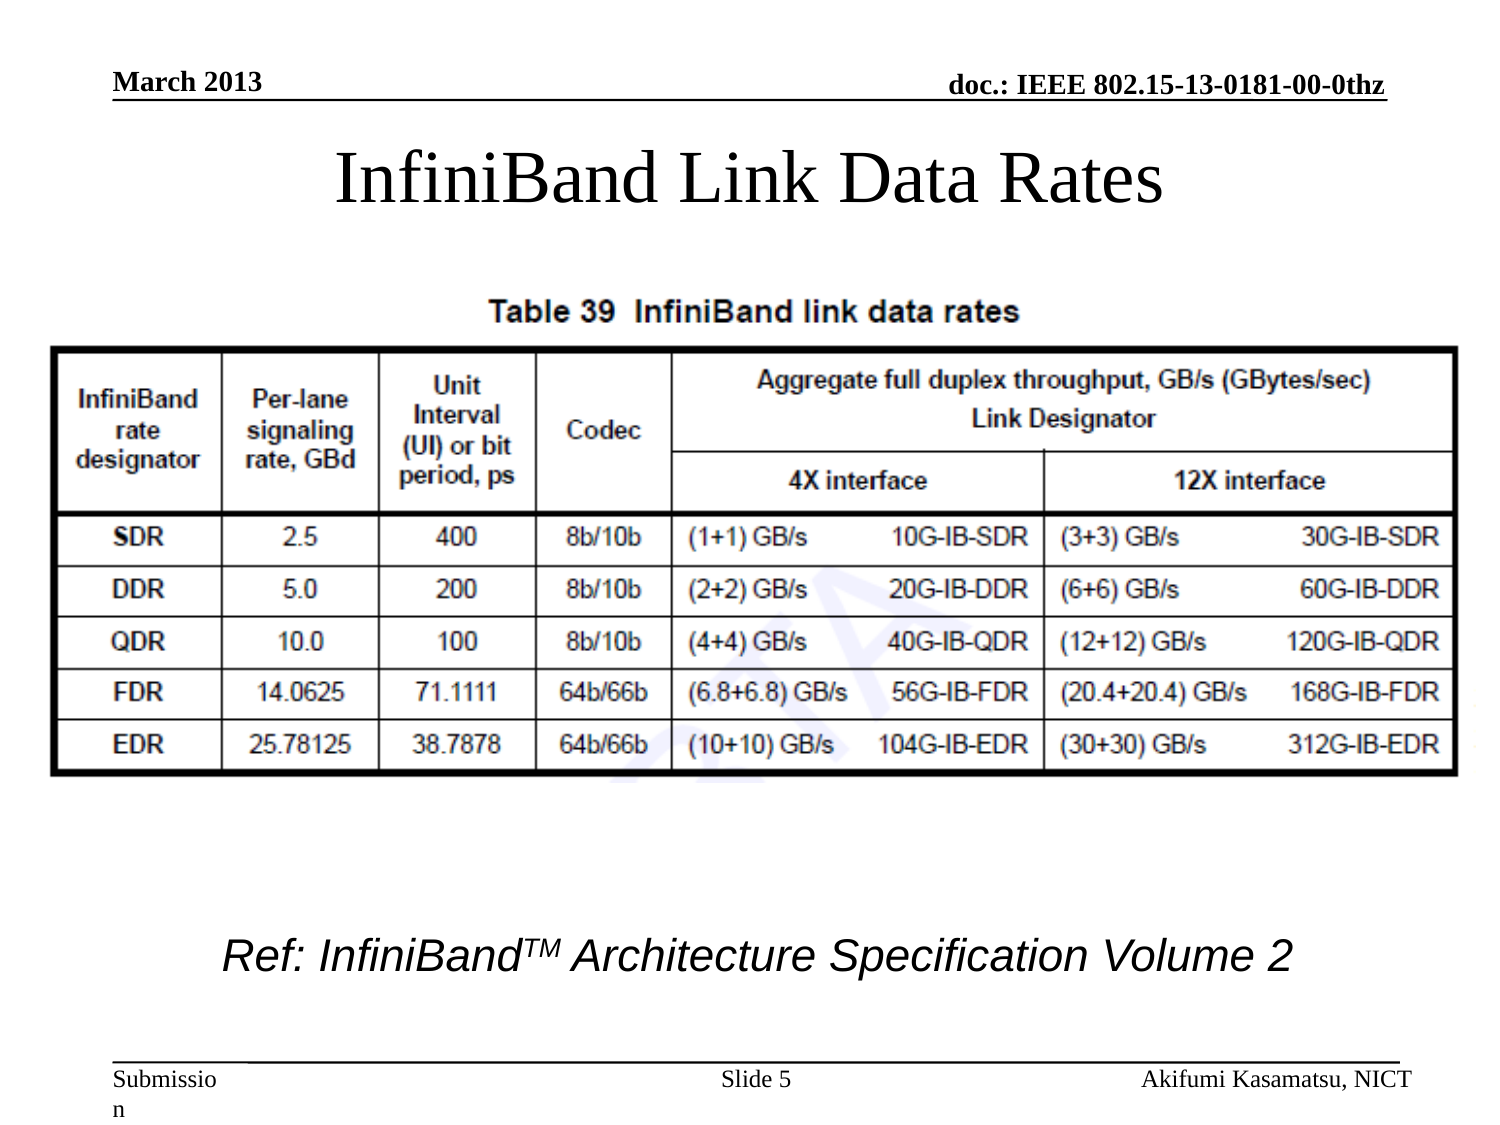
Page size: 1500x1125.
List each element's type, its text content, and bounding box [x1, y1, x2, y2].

picture [41, 290, 1476, 784]
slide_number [112, 62, 375, 98]
title InfiniBand Link Data Rates [112, 100, 1388, 244]
footer Akifumi Kasamatsu, NICT [900, 1062, 1413, 1093]
slide_number Slide 5 [712, 1062, 800, 1093]
list Ref: InfiniBandTM Architecture Specification Volume 2 [206, 928, 1421, 1000]
